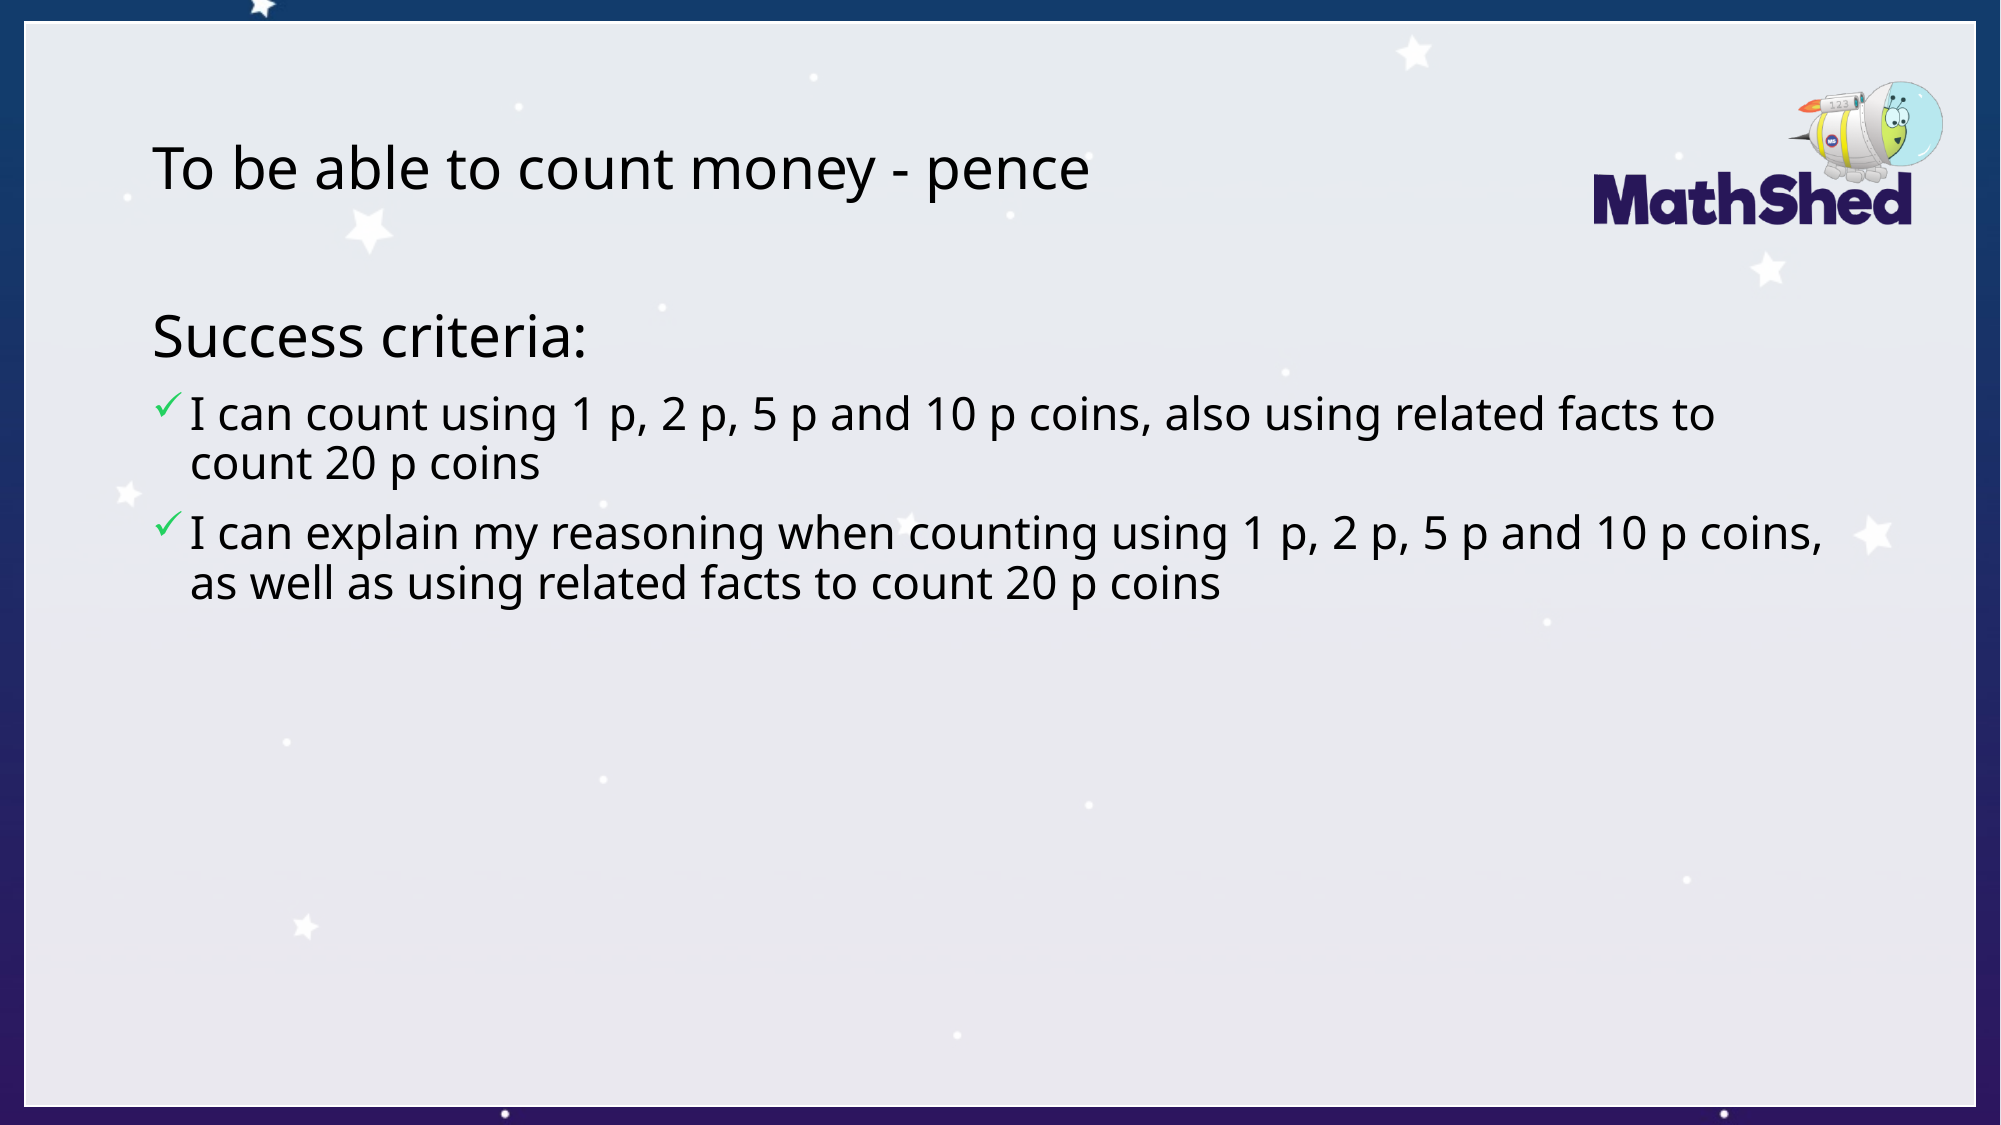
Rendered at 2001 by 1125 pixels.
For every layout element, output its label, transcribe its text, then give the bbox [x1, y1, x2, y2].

picture [0, 0, 2001, 1125]
list Success criteria: I can count using 1 p, 2 p, 5 p and 10 p coins, also using related facts to count 20 p coins I can explain my reasoning when counting using 1 p, 2 p, 5 p and 10 p coins, as well as using related facts to count 20 p coins [137, 299, 1863, 1014]
title To be able to count money - pence [137, 59, 1578, 278]
